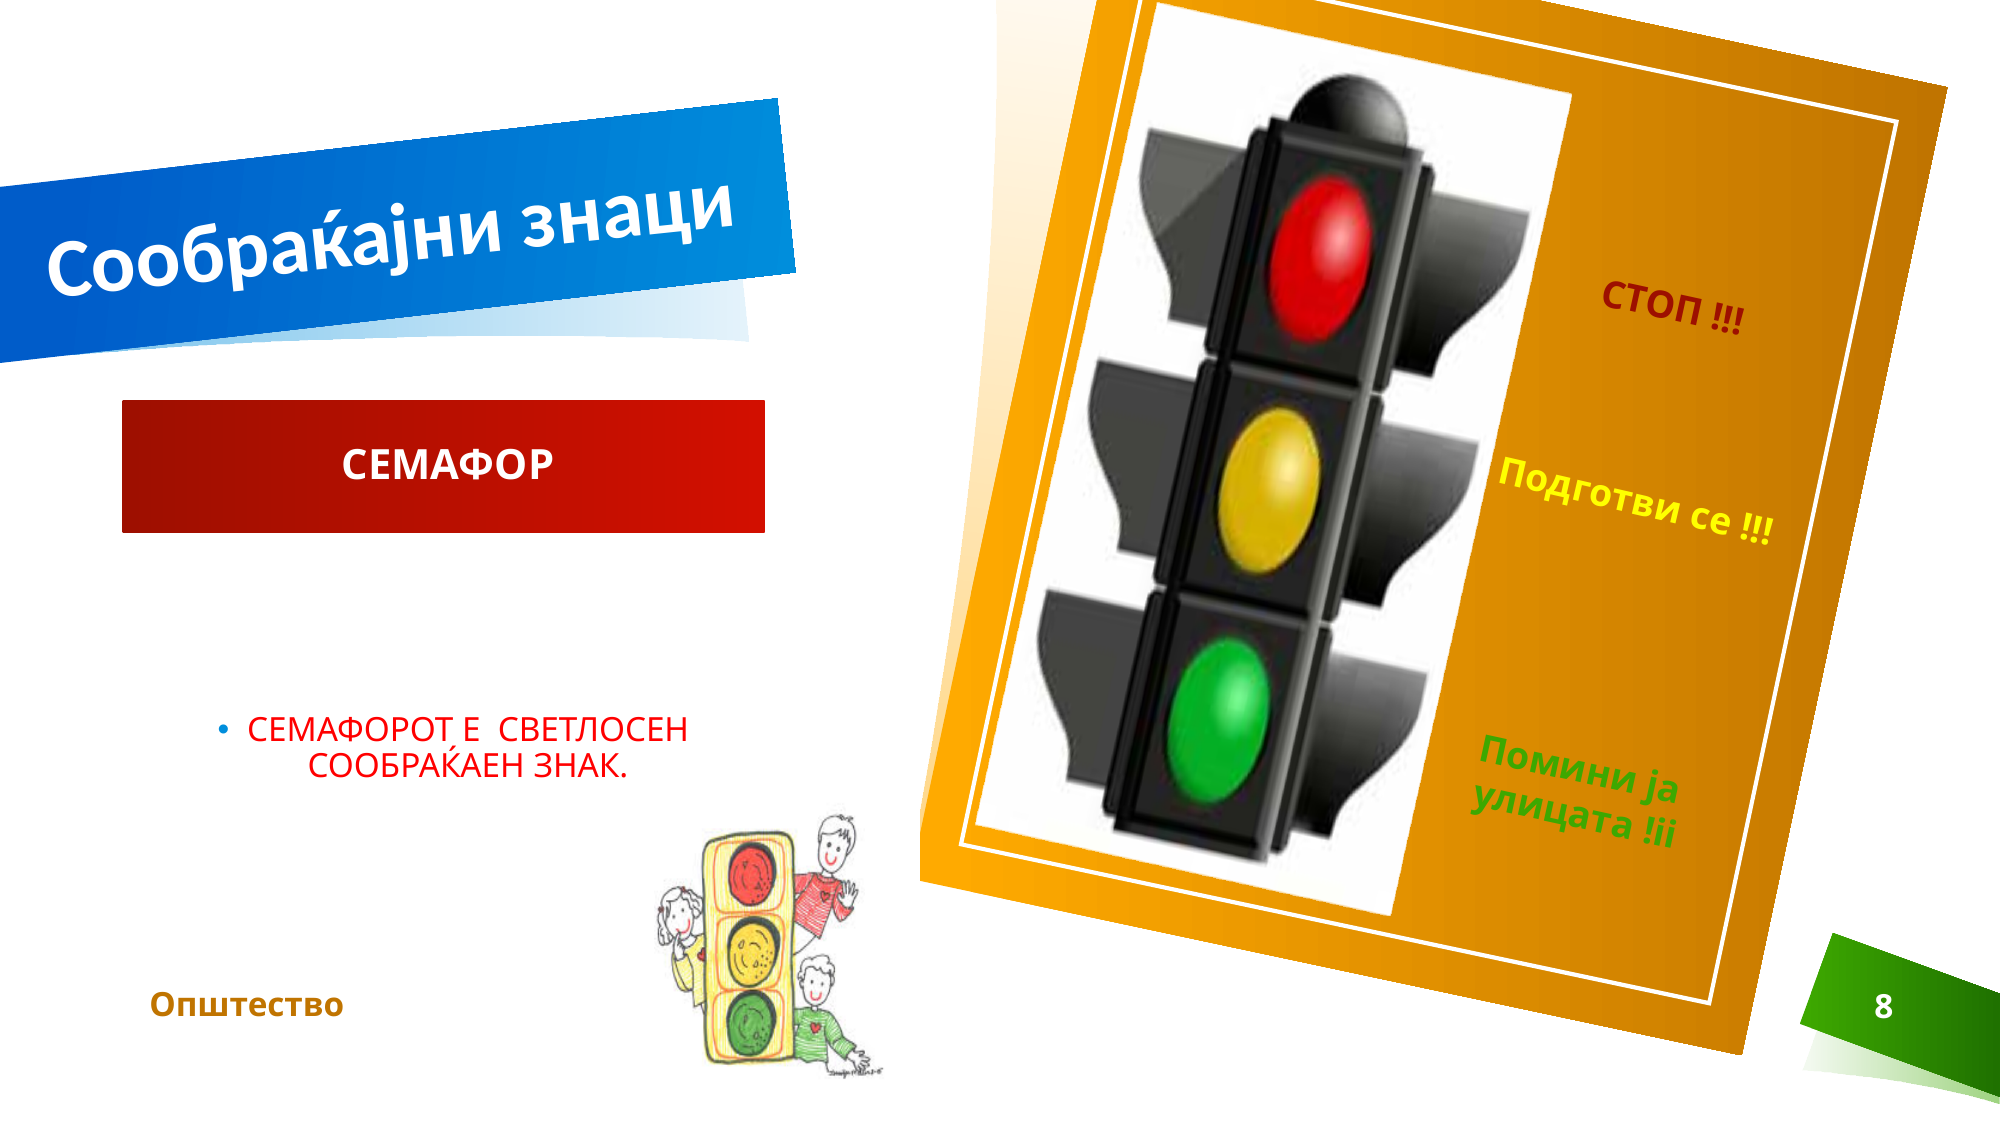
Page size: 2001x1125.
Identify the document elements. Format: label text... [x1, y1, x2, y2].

text_box Помини ја улицата !ii [1486, 716, 1712, 869]
slide_number 8 [1831, 975, 1937, 1036]
list СЕМАФОРОТ Е СВЕТЛОСЕН СООБРАЌАЕН ЗНАК. [132, 556, 775, 926]
picture [616, 791, 920, 1101]
footer Општество [149, 975, 583, 1036]
title Сообраќајни знаци [25, 126, 789, 326]
text_box СТОП !!! [1582, 258, 1766, 354]
list СЕМАФОР [122, 400, 765, 533]
picture [976, 4, 1571, 915]
text_box Подготви се !!! [1486, 435, 1795, 564]
